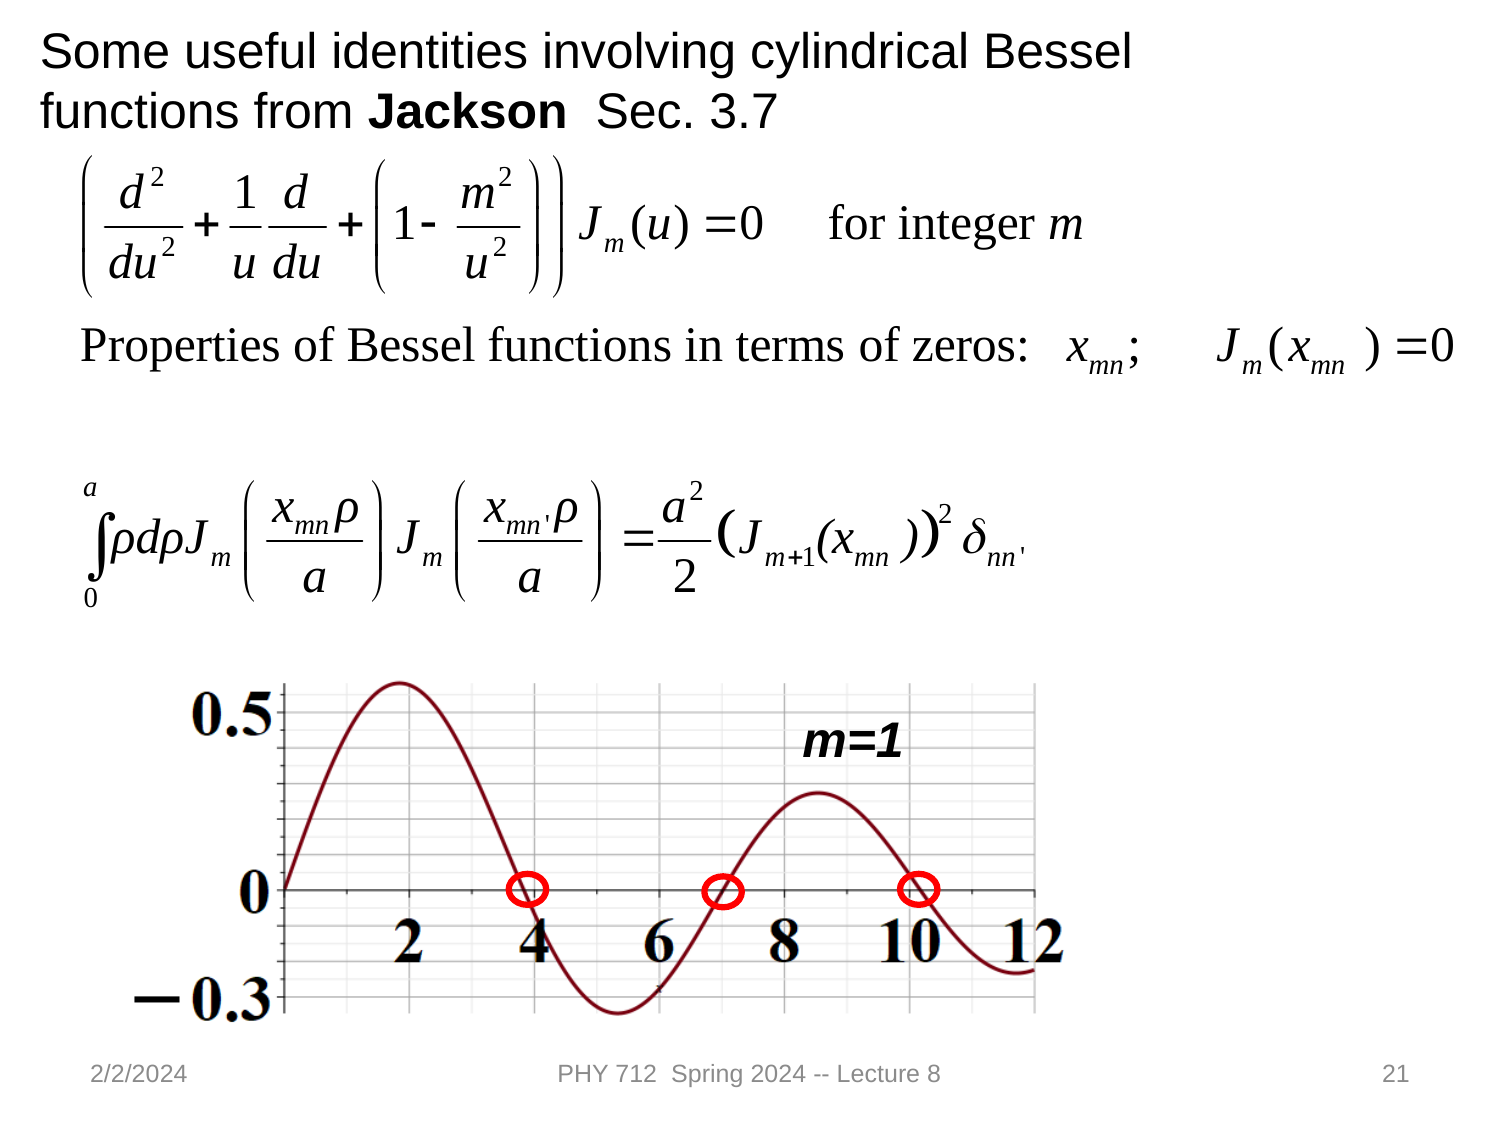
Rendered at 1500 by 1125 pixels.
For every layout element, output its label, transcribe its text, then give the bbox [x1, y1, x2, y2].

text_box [74, 147, 1460, 616]
text_box Some useful identities involving cylindrical Bessel functions from Jackson Sec. 3.7 [24, 11, 1250, 147]
picture [98, 664, 1076, 1045]
footer PHY 712 Spring 2024 -- Lecture 8 [512, 1052, 988, 1103]
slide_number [75, 1042, 425, 1103]
slide_number 21 [1074, 1042, 1425, 1103]
